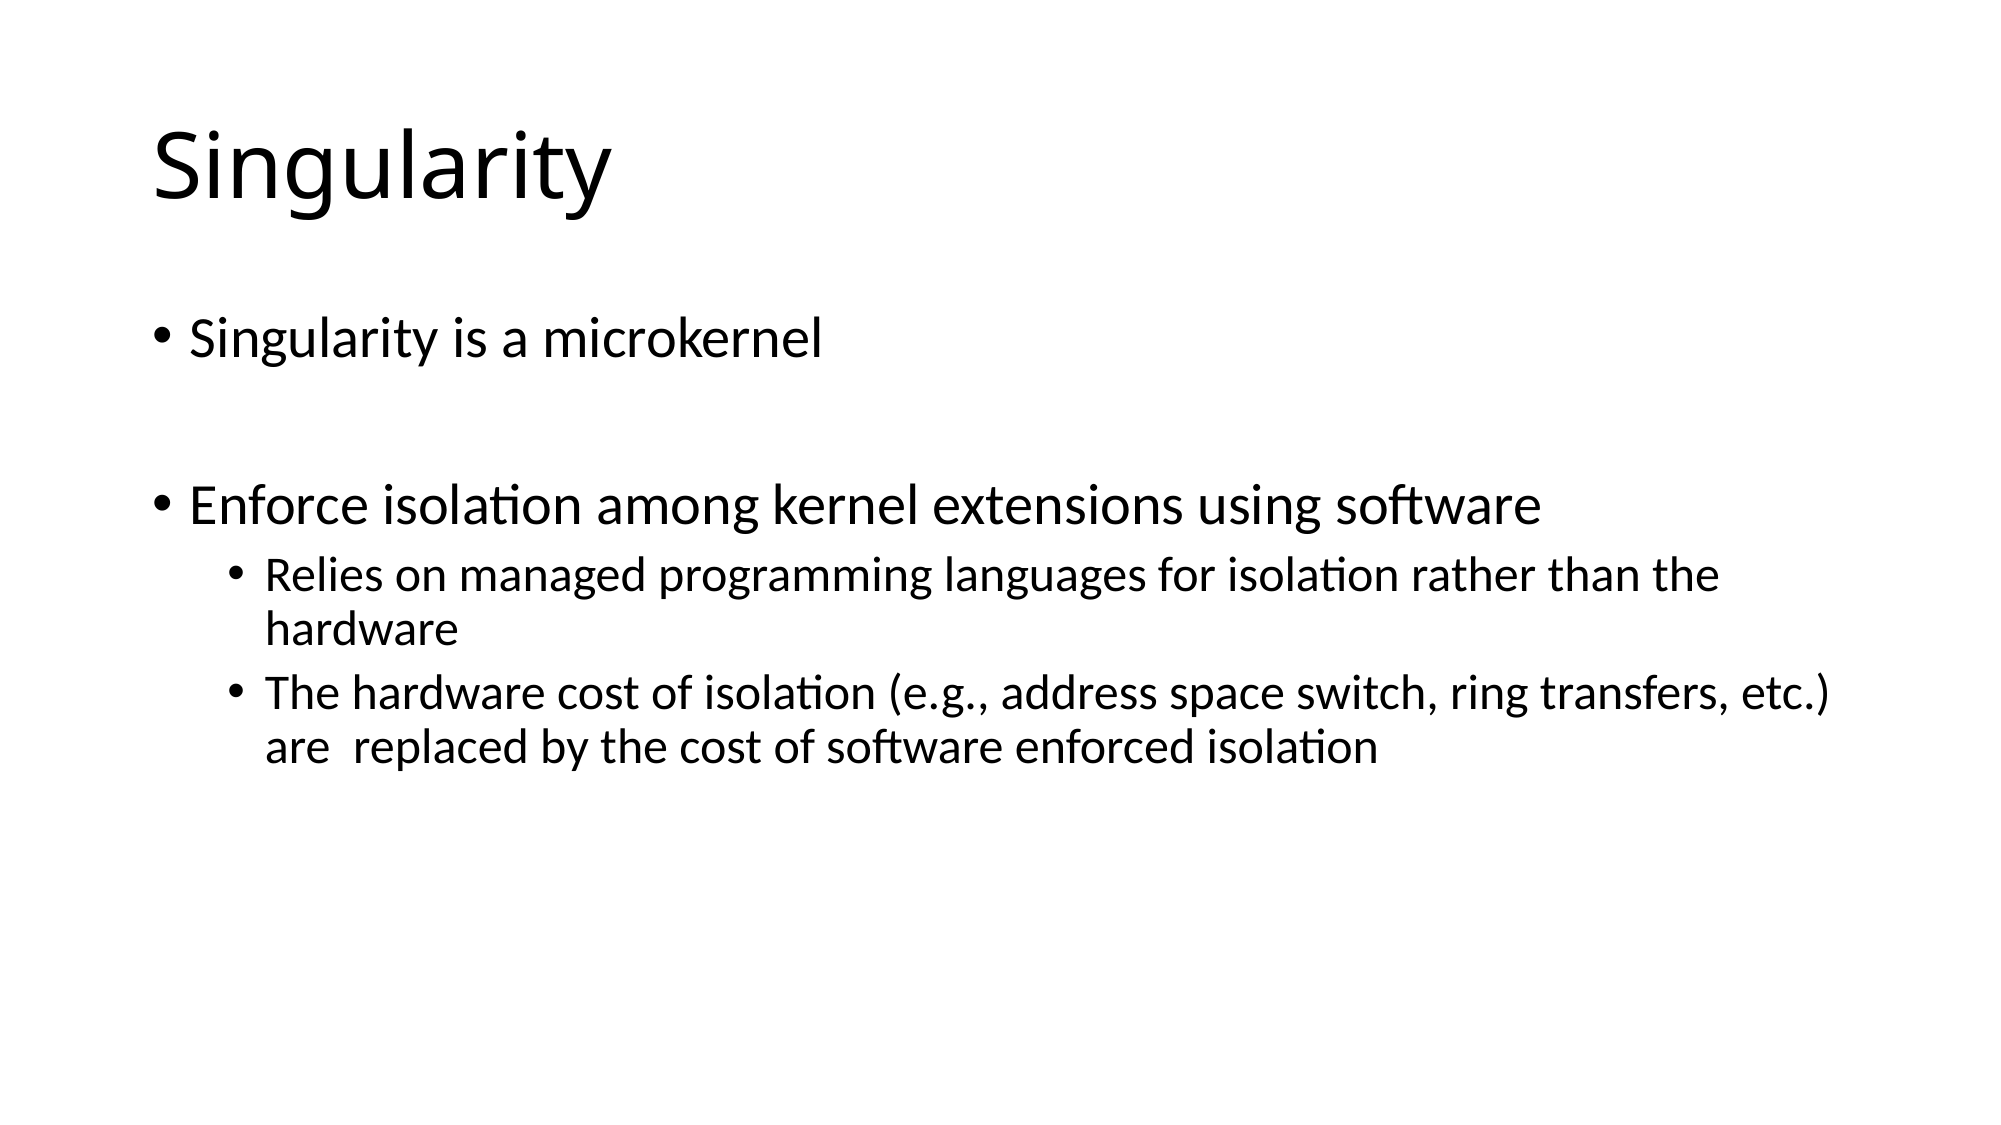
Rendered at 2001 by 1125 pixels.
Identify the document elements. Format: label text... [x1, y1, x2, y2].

title Singularity [137, 59, 1863, 278]
list Singularity is a microkernel Enforce isolation among kernel extensions using software Relies on managed programming languages for isolation rather than the hardware The hardware cost of isolation (e.g., address space switch, ring transfers, etc.) are replaced by the cost of software enforced isolation [137, 299, 1863, 1014]
